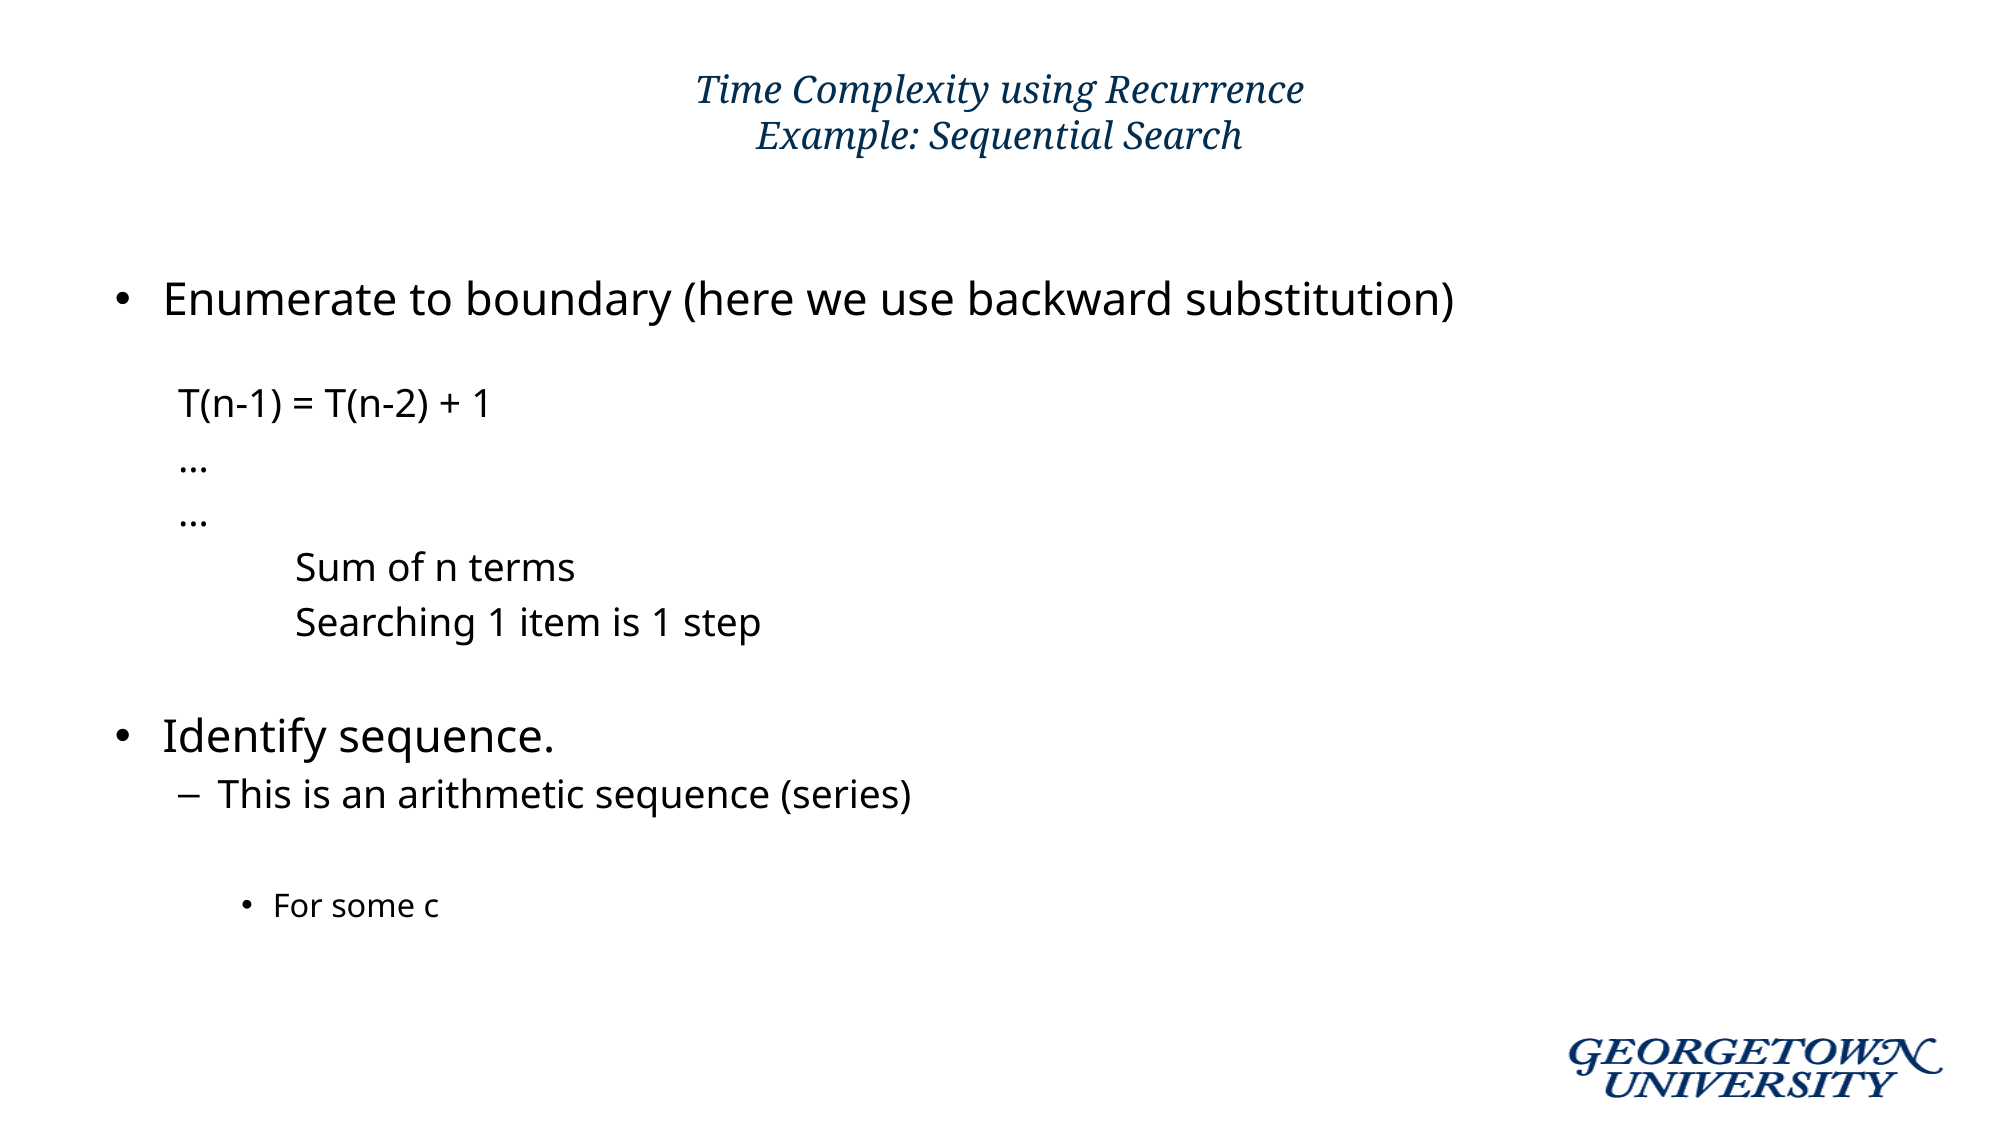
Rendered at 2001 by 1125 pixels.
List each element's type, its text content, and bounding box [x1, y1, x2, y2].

title Time Complexity using Recurrence Example: Sequential Search [99, 57, 1900, 166]
picture [2, 3, 2001, 1125]
